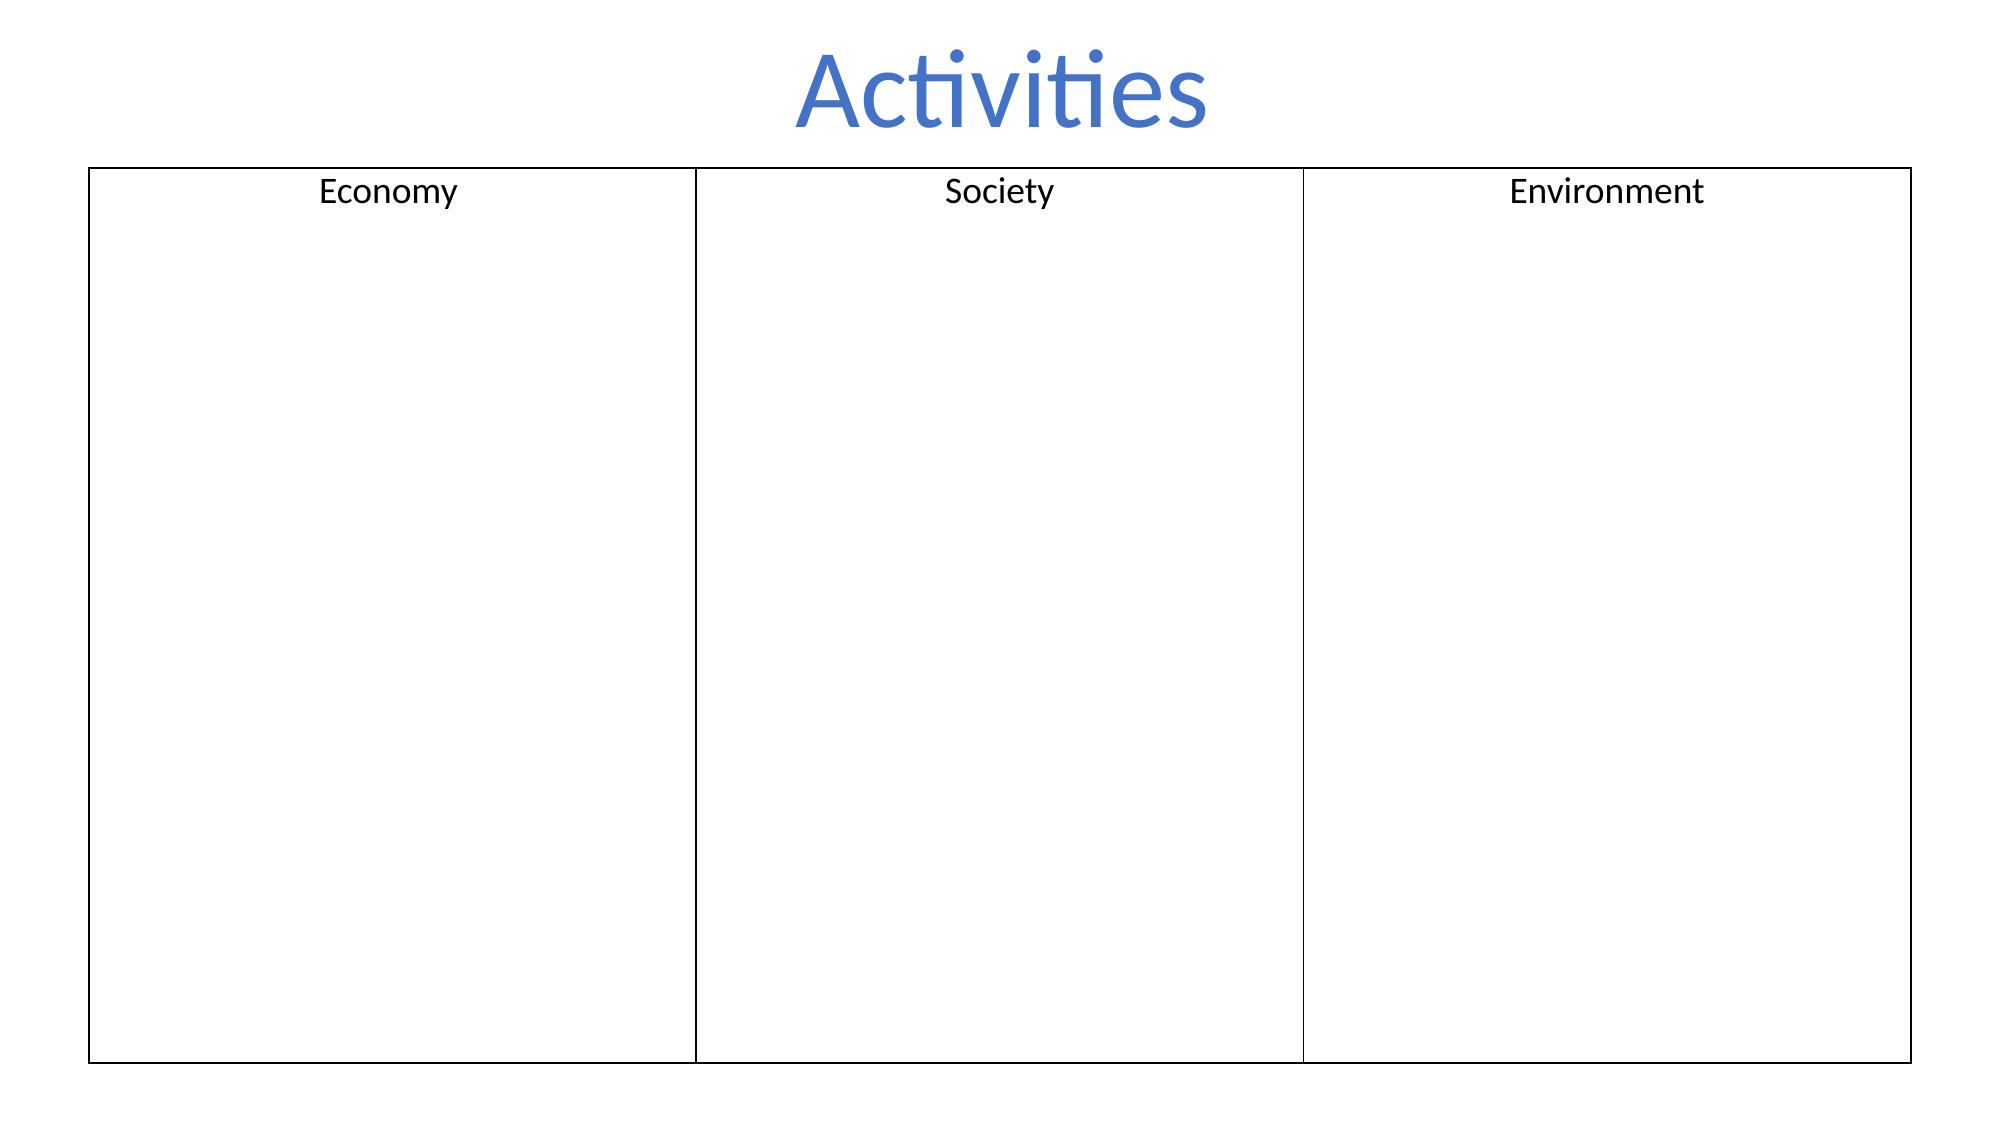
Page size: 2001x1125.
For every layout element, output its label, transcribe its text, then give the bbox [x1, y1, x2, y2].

text_box Activities [780, 7, 1225, 158]
table_header Environment [1304, 169, 1910, 1062]
table_header Economy [90, 169, 695, 1062]
table_header Society [697, 169, 1303, 1062]
